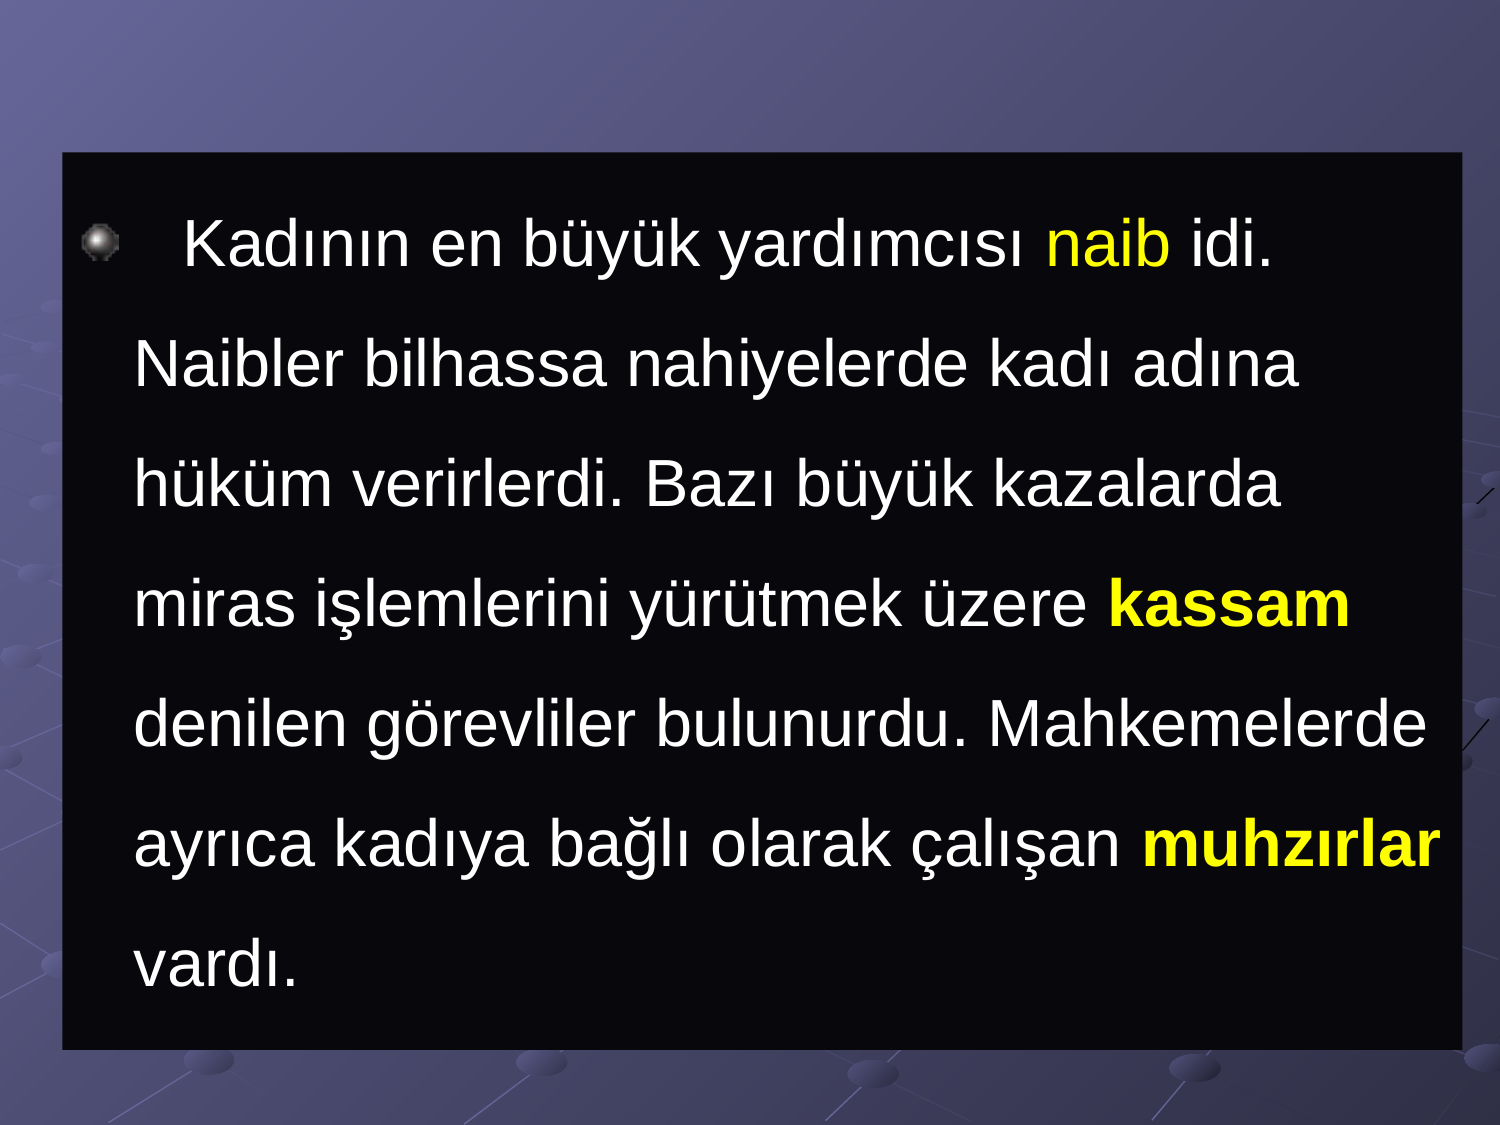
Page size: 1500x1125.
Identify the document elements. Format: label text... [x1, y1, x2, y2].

list Kadının en büyük yardımcısı naib idi. Naibler bilhassa nahiyelerde kadı adına hüküm verirlerdi. Bazı büyük kazalarda miras işlemlerini yürütmek üzere kassam denilen görevliler bulunurdu. Mahkemelerde ayrıca kadıya bağlı olarak çalışan muhzırlar vardı. [62, 152, 1463, 1051]
picture [77, 219, 119, 261]
